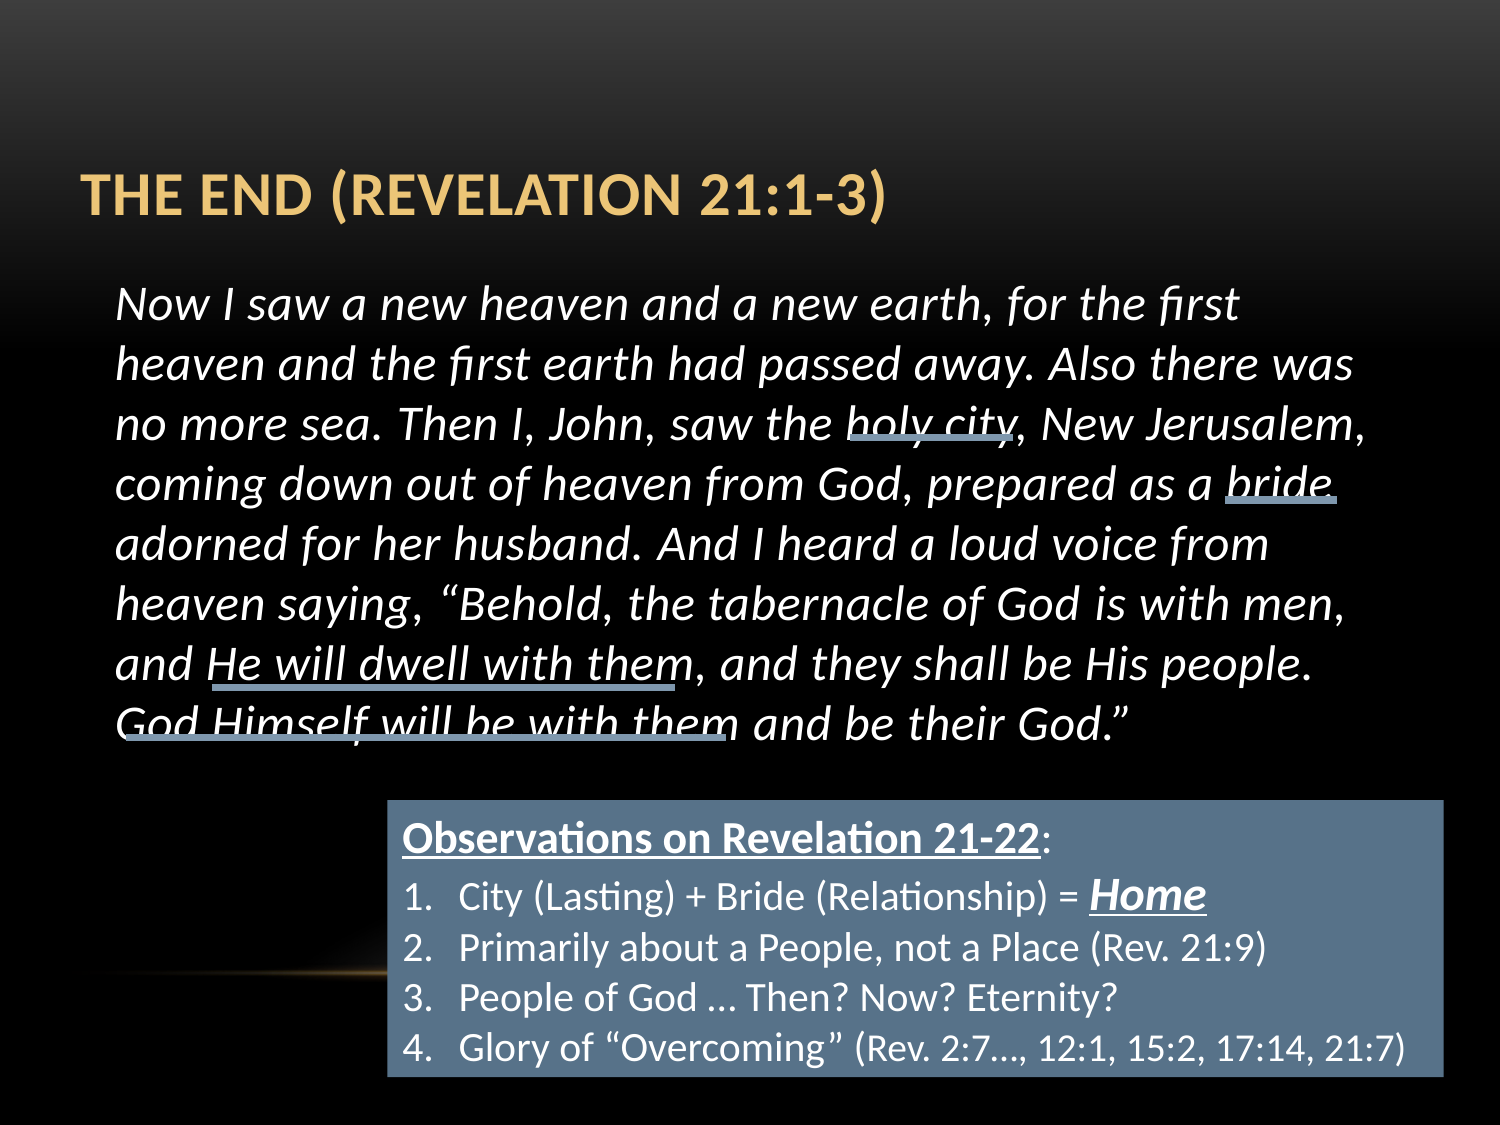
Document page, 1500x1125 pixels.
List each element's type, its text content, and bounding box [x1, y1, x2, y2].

list Now I saw a new heaven and a new earth, for the first heaven and the first earth had passed away. Also there was no more sea. Then I, John, saw the holy city, New Jerusalem, coming down out of heaven from God, prepared as a bride adorned for her husband. And I heard a loud voice from heaven saying, “Behold, the tabernacle of God is with men, and He will dwell with them, and they shall be His people. God Himself will be with them and be their God.” [99, 262, 1400, 938]
picture [0, 0, 1500, 1125]
text_box Observations on Revelation 21-22: City (Lasting) + Bride (Relationship) = Home Primarily about a People, not a Place (Rev. 21:9) People of God … Then? Now? Eternity? Glory of “Overcoming” (Rev. 2:7…, 12:1, 15:2, 17:14, 21:7) [387, 800, 1444, 1078]
title The End (Revelation 21:1-3) [65, 47, 1429, 236]
